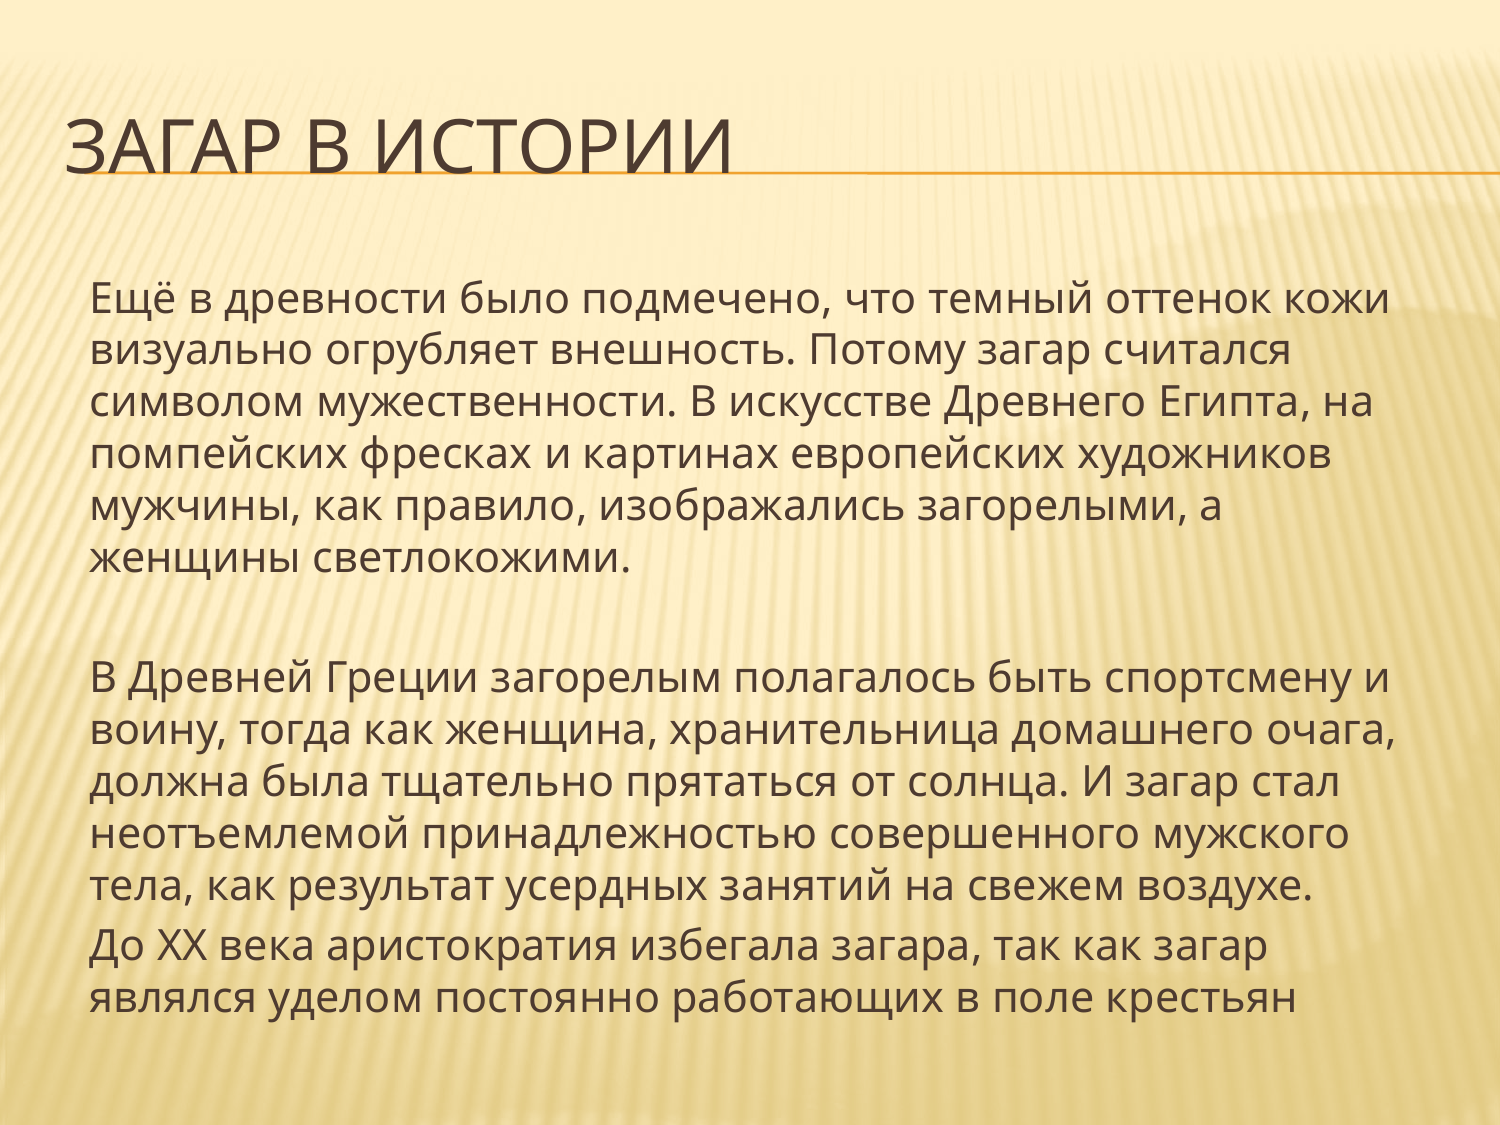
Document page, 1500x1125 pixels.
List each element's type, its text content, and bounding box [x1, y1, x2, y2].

title Загар в истории [50, 75, 1475, 213]
list Ещё в древности было подмечено, что темный оттенок кожи визуально огрубляет внешность. Потому загар считался символом мужественности. В искусстве Древнего Египта, на помпейских фресках и картинах европейских художников мужчины, как правило, изображались загорелыми, а женщины светлокожими. В Древней Греции загорелым полагалось быть спортсмену и воину, тогда как женщина, хранительница домашнего очага, должна была тщательно прятаться от солнца. И загар стал неотъемлемой принадлежностью совершенного мужского тела, как результат усердных занятий на свежем воздухе. До XX века аристократия избегала загара, так как загар являлся уделом постоянно работающих в поле крестьян [75, 262, 1425, 1071]
